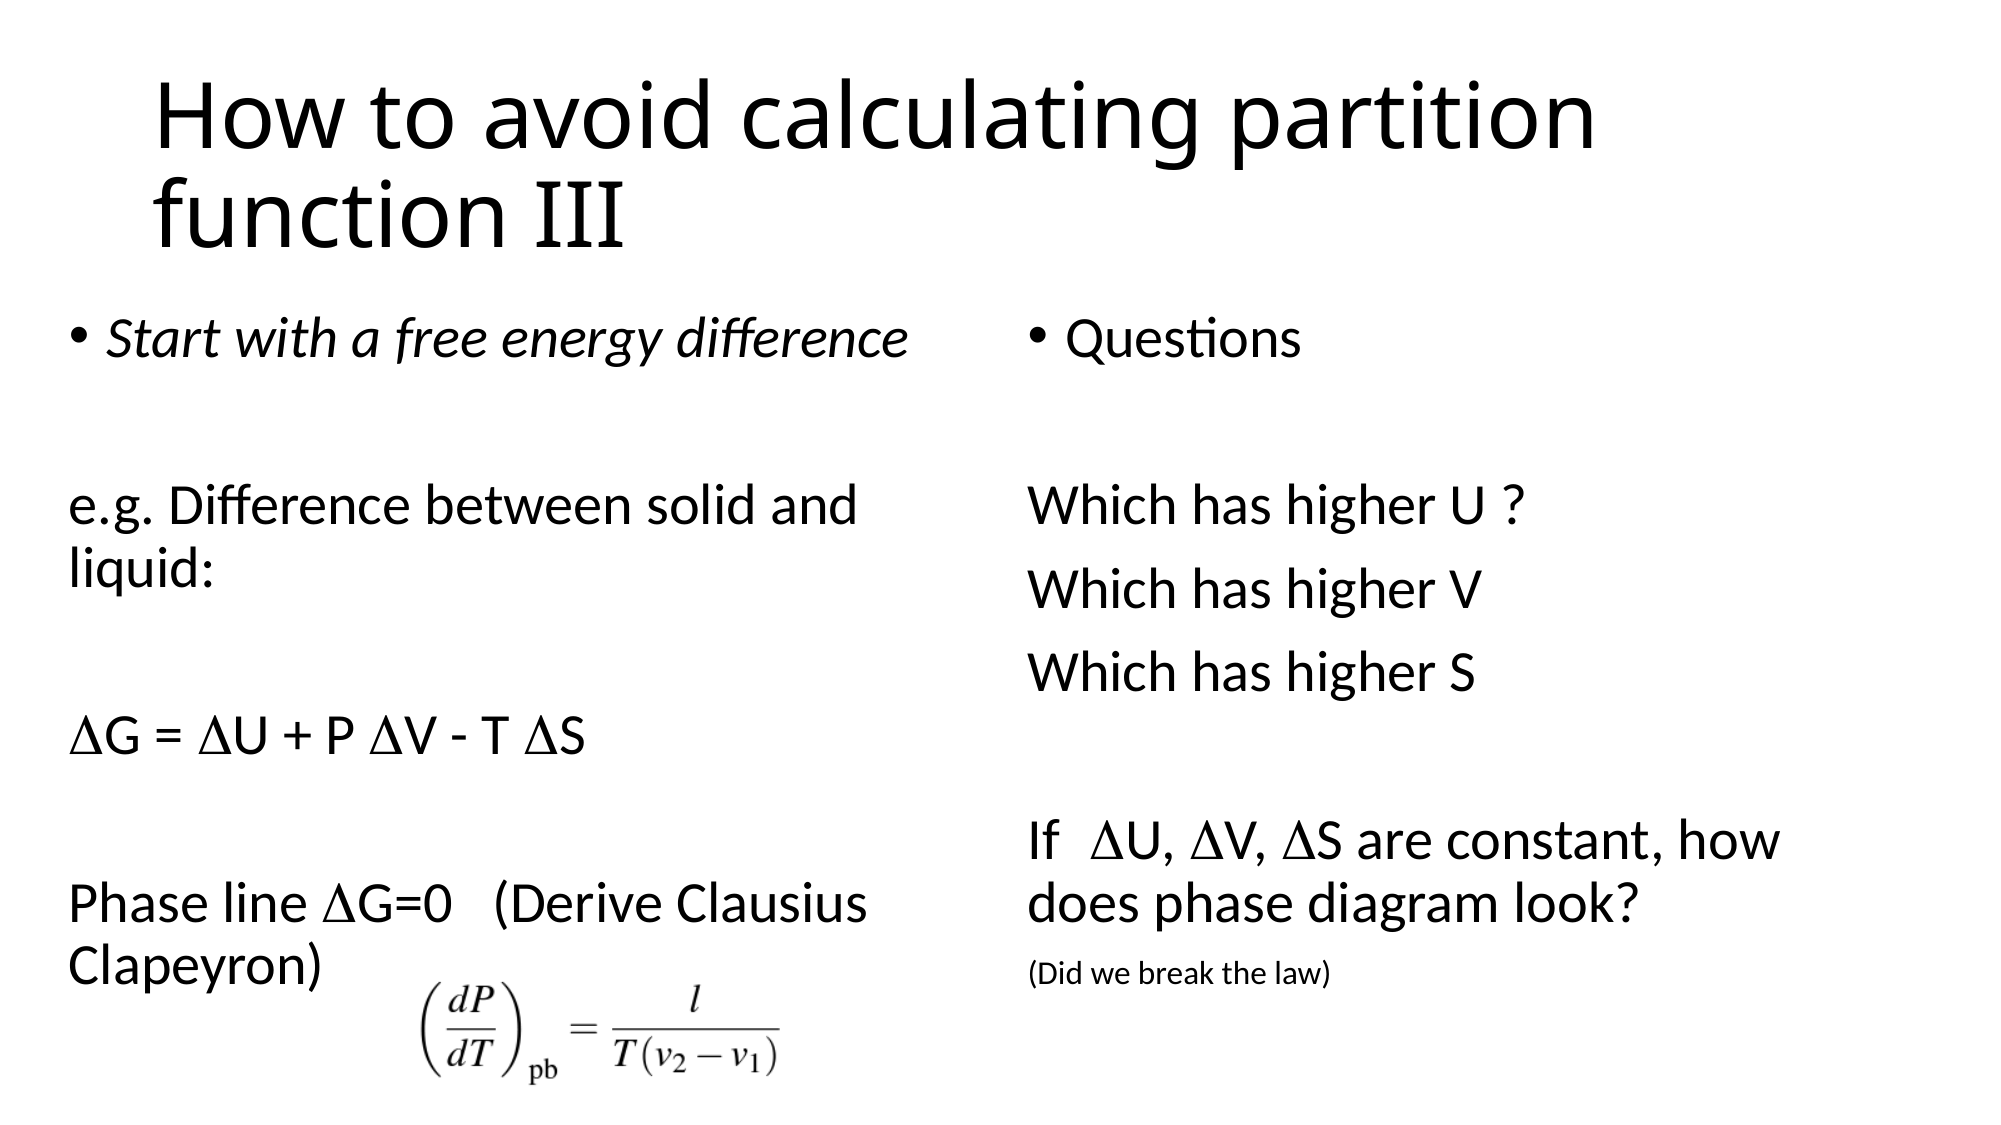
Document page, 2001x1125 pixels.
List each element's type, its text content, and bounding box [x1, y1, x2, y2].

list Start with a free energy difference e.g. Difference between solid and liquid: DG = DU + P DV - T DS Phase line DG=0 (Derive Clausius Clapeyron) [54, 299, 988, 1014]
picture [387, 957, 790, 1100]
title How to avoid calculating partition function III [137, 59, 1863, 278]
list Questions Which has higher U ? Which has higher V Which has higher S If DU, DV, DS are constant, how does phase diagram look? (Did we break the law) [1012, 299, 1863, 1014]
